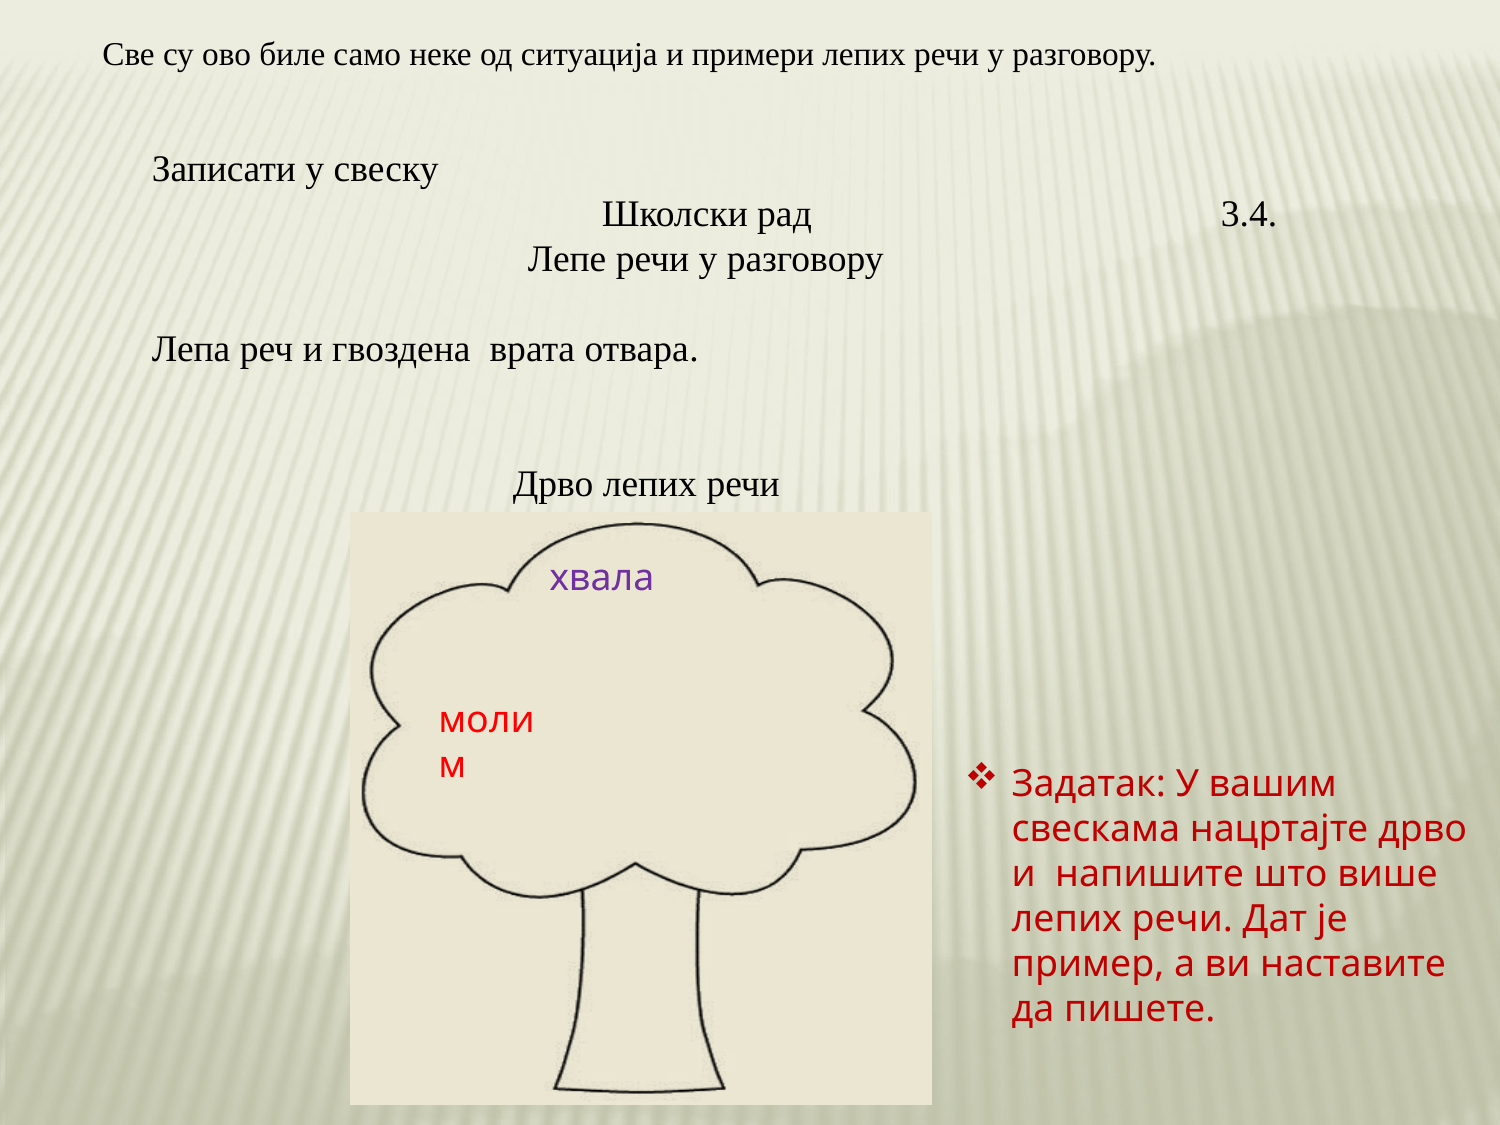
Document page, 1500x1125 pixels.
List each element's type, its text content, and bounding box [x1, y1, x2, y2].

picture [349, 512, 932, 1106]
text_box Задатак: У вашим свескама нацртајте дрво и напишите што више лепих речи. Дат је пример, а ви наставите да пишете. [949, 751, 1488, 1081]
text_box Све су ово биле само неке од ситуација и примери лепих речи у разговору. [87, 24, 1363, 80]
text_box Записати у свеску Школски рад 3.4. Лепе речи у разговору Лепа реч и гвоздена врата отвара. Дрво лепих речи [137, 136, 1388, 646]
